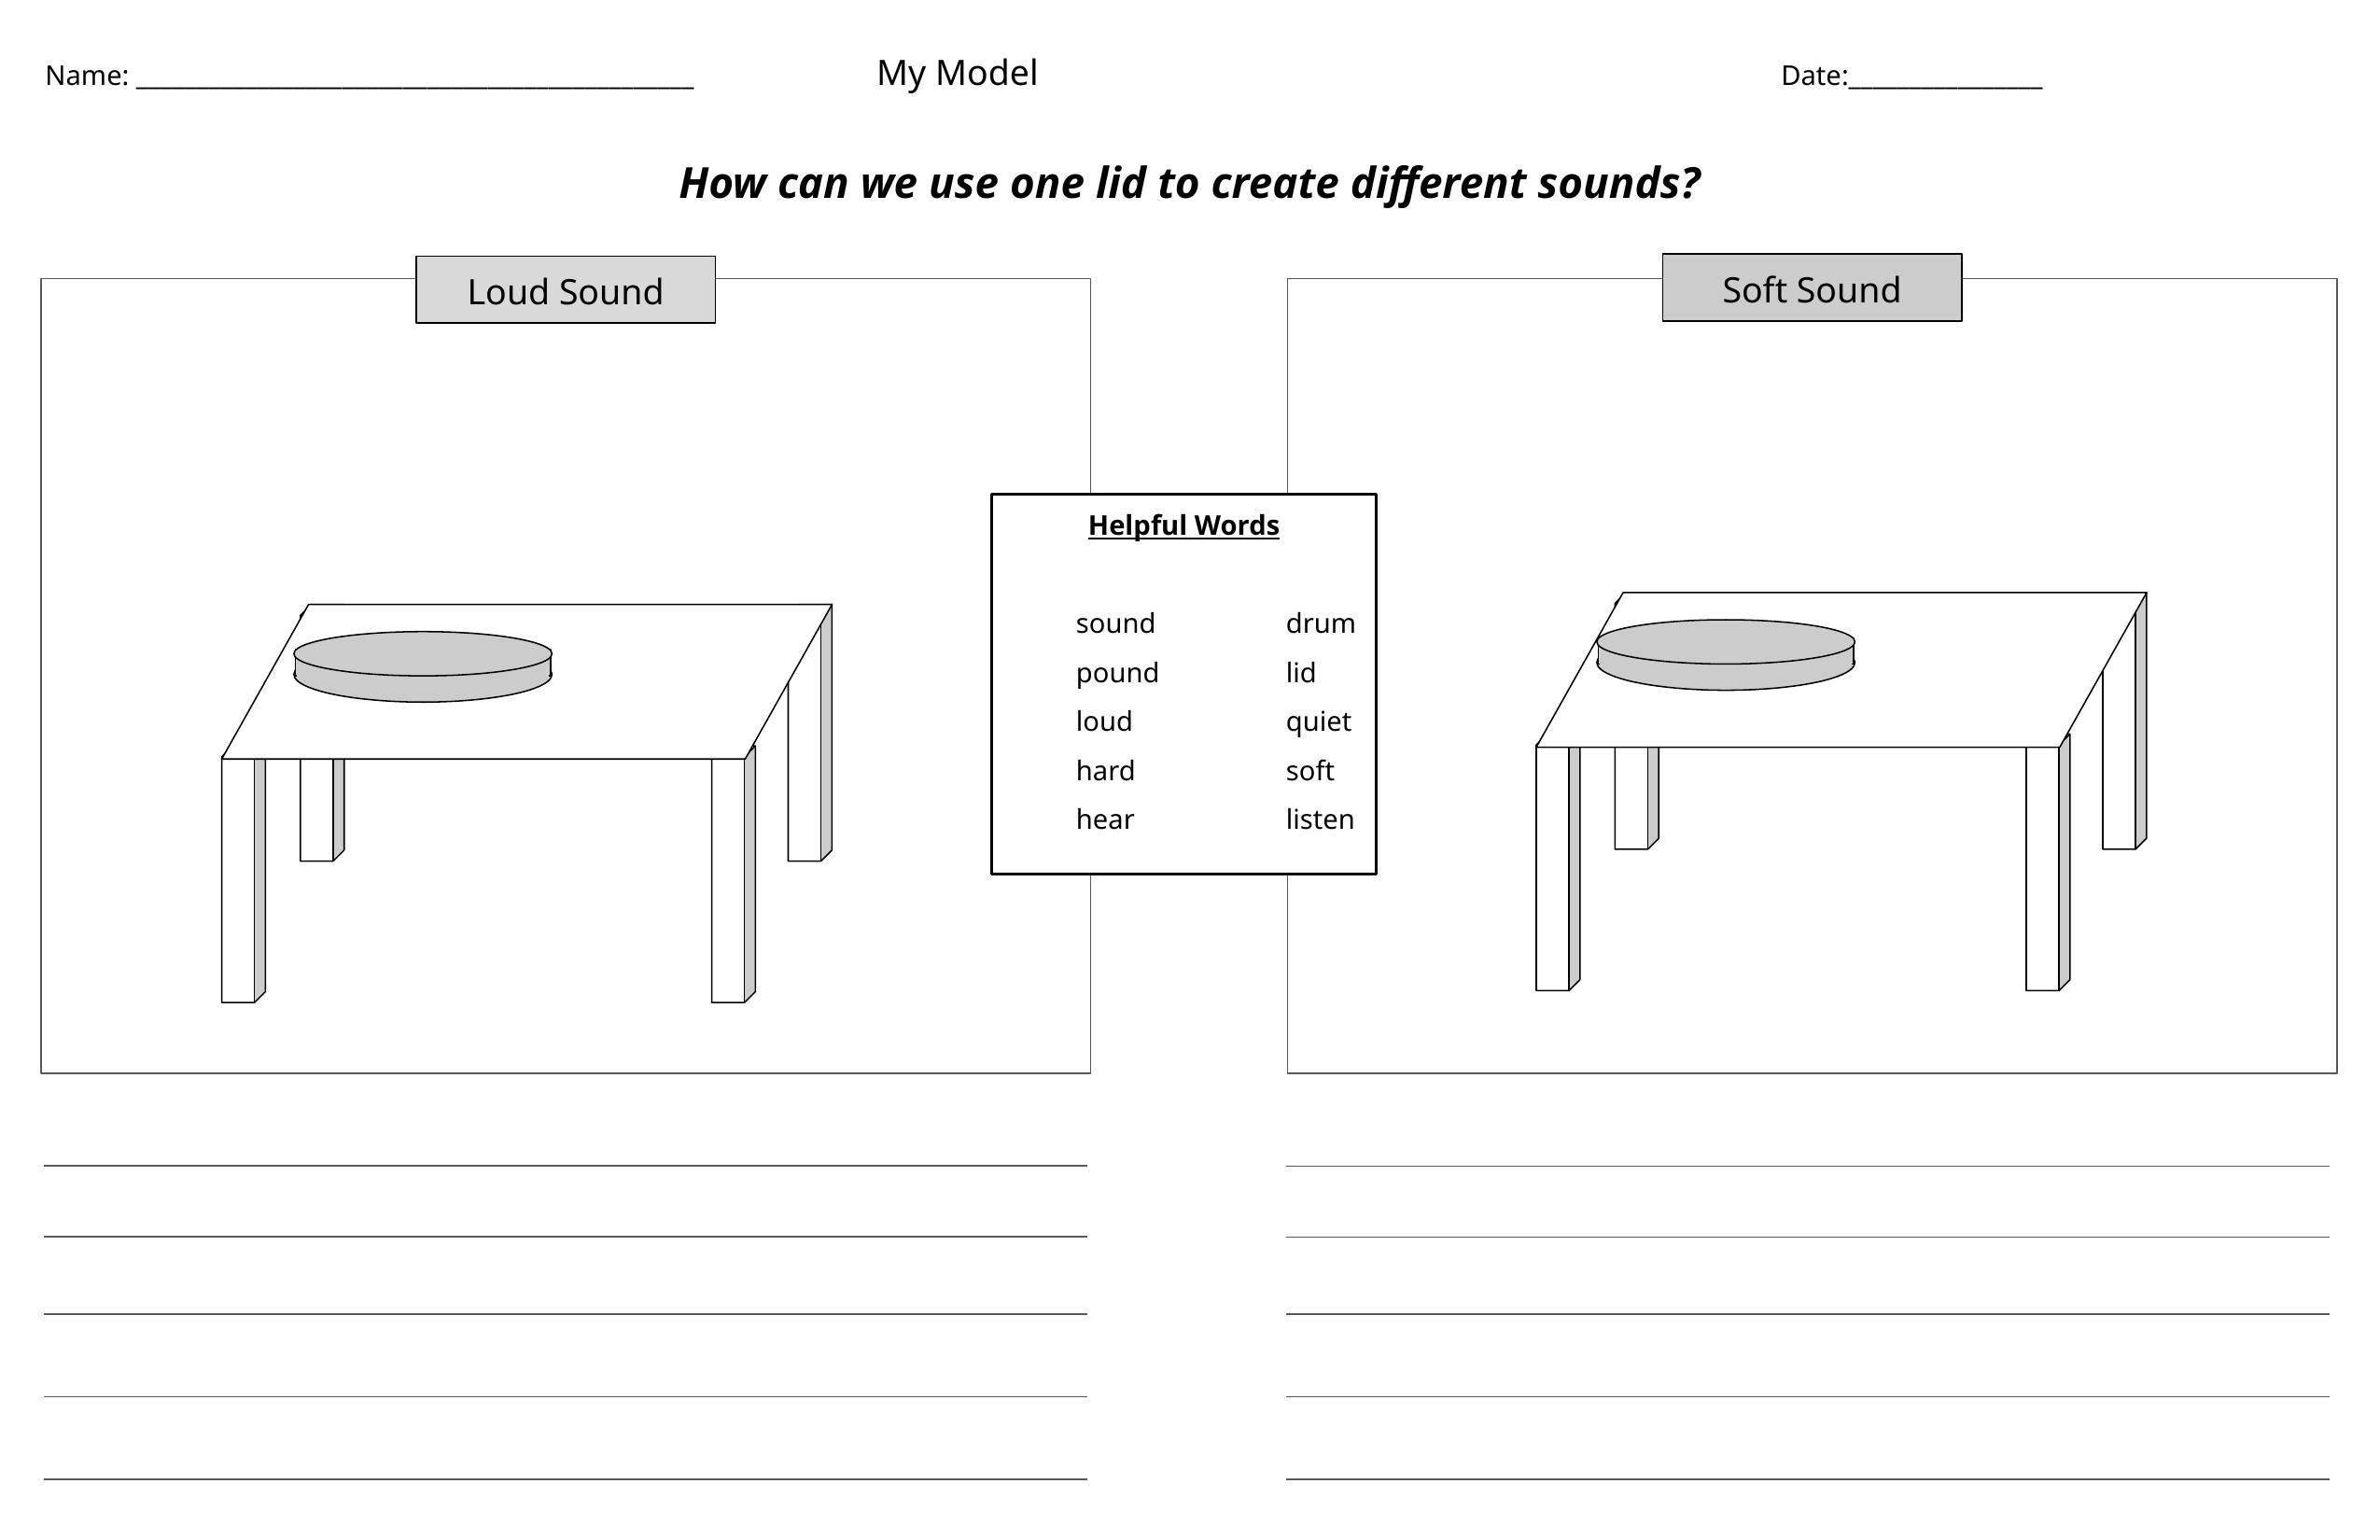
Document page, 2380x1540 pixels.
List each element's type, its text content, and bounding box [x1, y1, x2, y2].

text_box [293, 670, 553, 703]
text_box [221, 760, 266, 1003]
text_box [1535, 745, 1580, 991]
text_box [788, 606, 833, 861]
text_box [221, 604, 833, 760]
text_box [295, 658, 336, 676]
text_box Helpful Words sound drum pound lid loud quiet hard soft hear listen [991, 494, 1377, 875]
text_box [1287, 278, 2337, 1074]
text_box [1809, 647, 1854, 665]
text_box Loud Sound [416, 256, 716, 324]
text_box How can we use one lid to create different sounds? [497, 133, 1883, 229]
text_box [1596, 620, 1855, 662]
text_box Soft Sound [1662, 254, 1962, 321]
text_box [1602, 658, 1855, 691]
text_box [293, 631, 553, 673]
text_box Name: ______________________________________________ My Model Date:________________ [31, 36, 2349, 133]
text_box [511, 658, 551, 676]
text_box [1598, 646, 1644, 665]
text_box [711, 746, 756, 1003]
text_box [40, 278, 1091, 1074]
text_box [1615, 748, 1659, 849]
text_box [1536, 592, 2147, 748]
text_box [300, 760, 344, 861]
text_box [2103, 595, 2147, 849]
text_box [2025, 734, 2070, 991]
